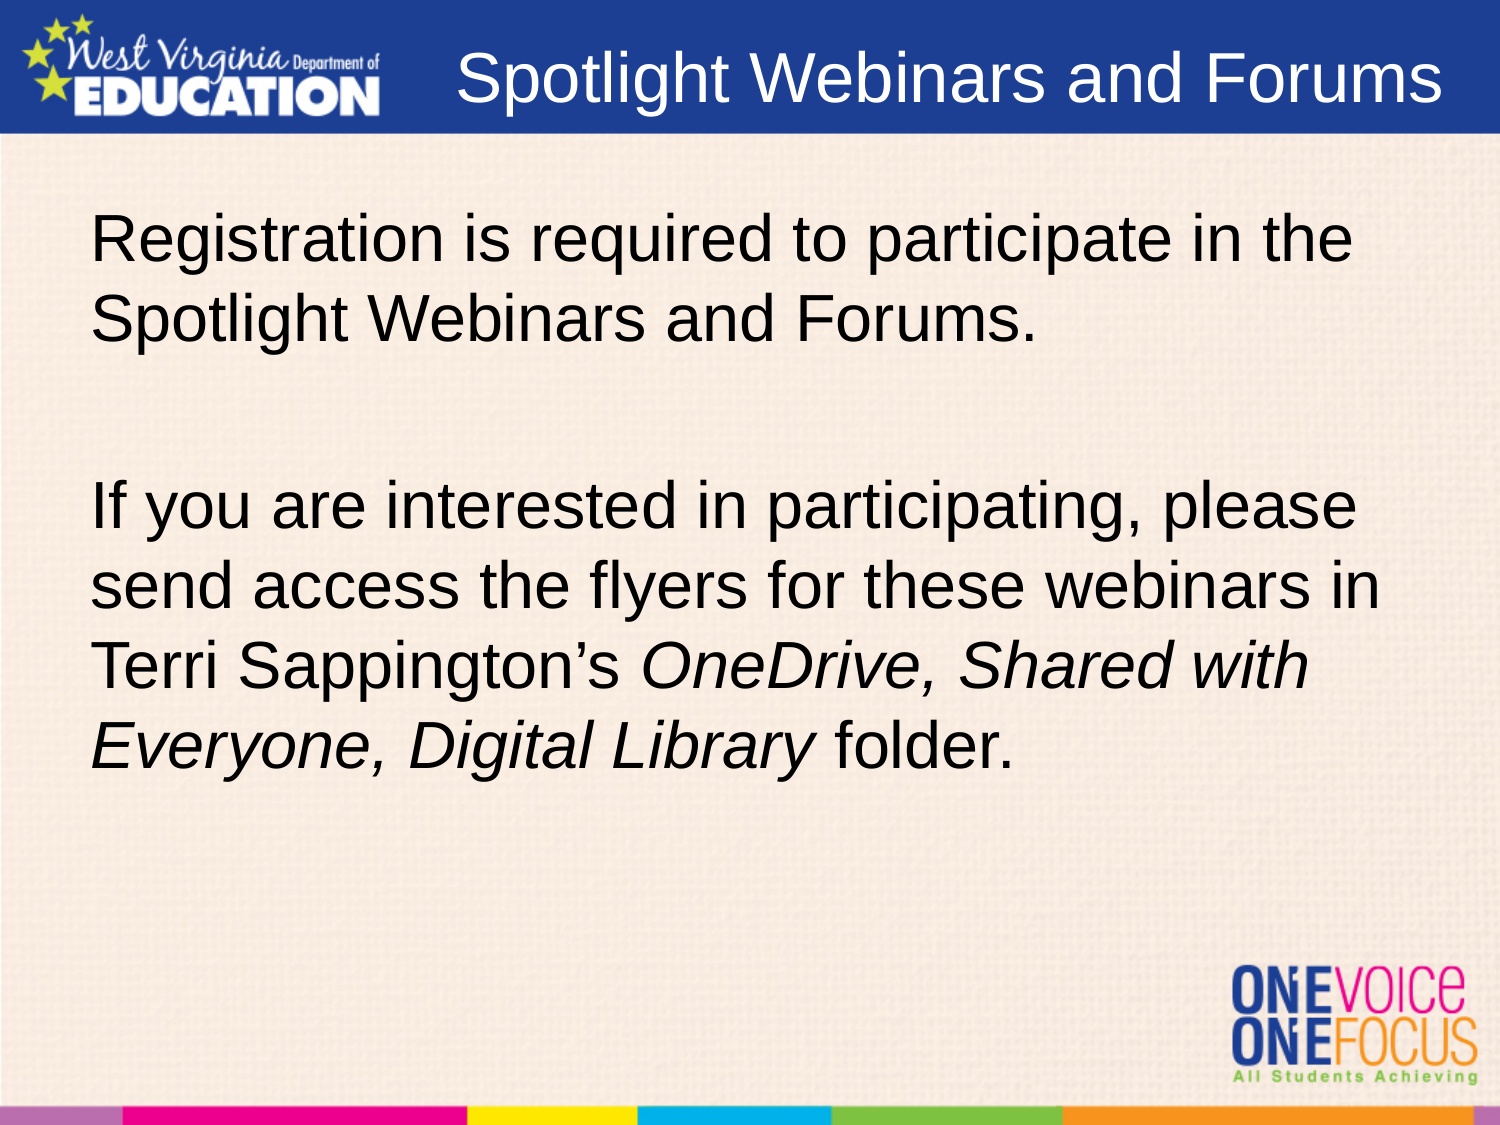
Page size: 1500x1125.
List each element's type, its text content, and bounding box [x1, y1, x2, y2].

picture [0, 0, 1500, 1125]
list Registration is required to participate in the Spotlight Webinars and Forums. If you are interested in participating, please send access the flyers for these webinars in Terri Sappington’s OneDrive, Shared with Everyone, Digital Library folder. [75, 187, 1425, 839]
text_box Spotlight Webinars and Forums [399, 12, 1500, 136]
